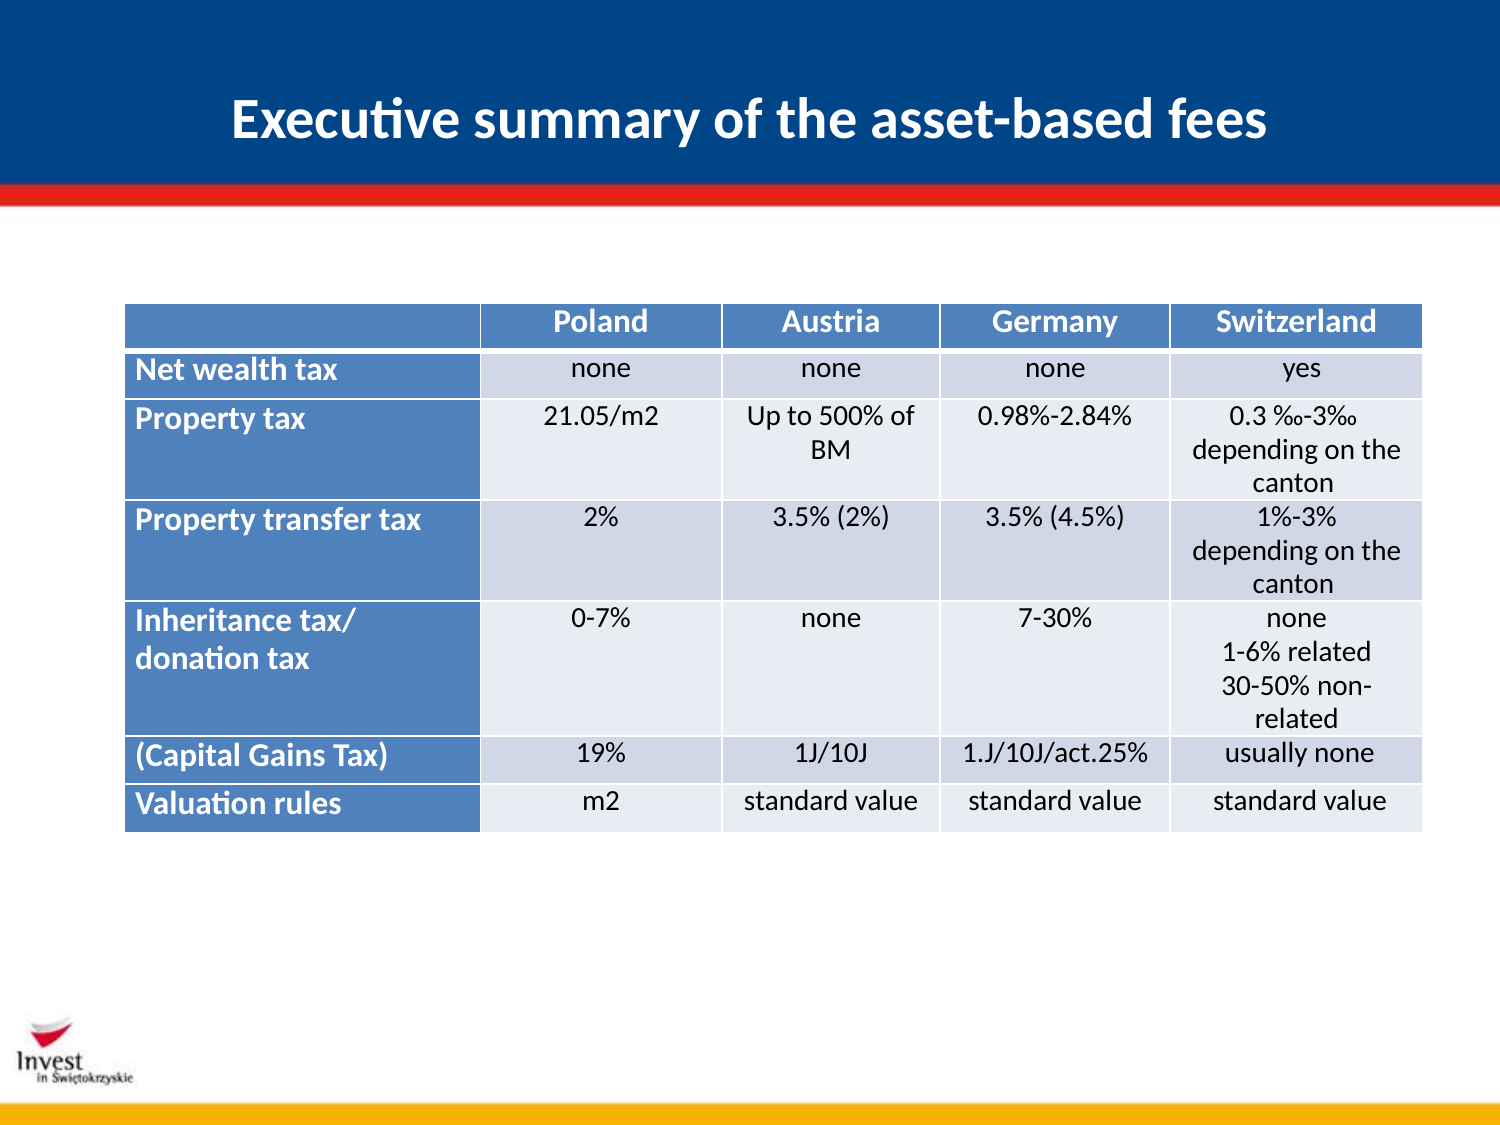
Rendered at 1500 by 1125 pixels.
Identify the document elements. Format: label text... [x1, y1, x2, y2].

table_cell 7-30% [941, 602, 1169, 735]
picture [0, 0, 1500, 1125]
table_header [125, 304, 480, 348]
table_cell m2 [481, 785, 721, 832]
table_cell 3.5% (2%) [723, 501, 939, 600]
table_cell 2% [481, 501, 721, 600]
table_cell 21.05/m2 [481, 400, 721, 499]
table_cell 1J/10J [723, 737, 939, 783]
title Executive summary of the asset-based fees [75, 45, 1425, 185]
table_cell 0-7% [481, 602, 721, 735]
table_cell none 1-6% related 30-50% non-related [1171, 602, 1422, 735]
table_cell none [481, 354, 721, 398]
table_cell 1.J/10J/act.25% [941, 737, 1169, 783]
table_cell (Capital Gains Tax) [125, 737, 480, 783]
table_cell 0.3 ‰-3‰ depending on the canton [1171, 400, 1422, 499]
table_cell none [723, 354, 939, 398]
table_cell Inheritance tax/ donation tax [125, 602, 480, 735]
table_cell Valuation rules [125, 785, 480, 832]
table_cell standard value [941, 785, 1169, 832]
table_cell usually none [1171, 737, 1422, 783]
table_cell Property transfer tax [125, 501, 480, 600]
table_cell none [941, 354, 1169, 398]
table_cell standard value [723, 785, 939, 832]
table_cell 19% [481, 737, 721, 783]
table_cell 1%-3% depending on the canton [1171, 501, 1422, 600]
table_header Austria [723, 304, 939, 348]
table_cell 0.98%-2.84% [941, 400, 1169, 499]
table_cell none [723, 602, 939, 735]
table_cell 3.5% (4.5%) [941, 501, 1169, 600]
table_cell Up to 500% of BM [723, 400, 939, 499]
table_cell Property tax [125, 400, 480, 499]
table_header Germany [941, 304, 1169, 348]
table_cell standard value [1171, 785, 1422, 832]
table_header Switzerland [1171, 304, 1422, 348]
table_cell Net wealth tax [125, 354, 480, 398]
table_header Poland [481, 304, 721, 348]
table_cell yes [1171, 354, 1422, 398]
